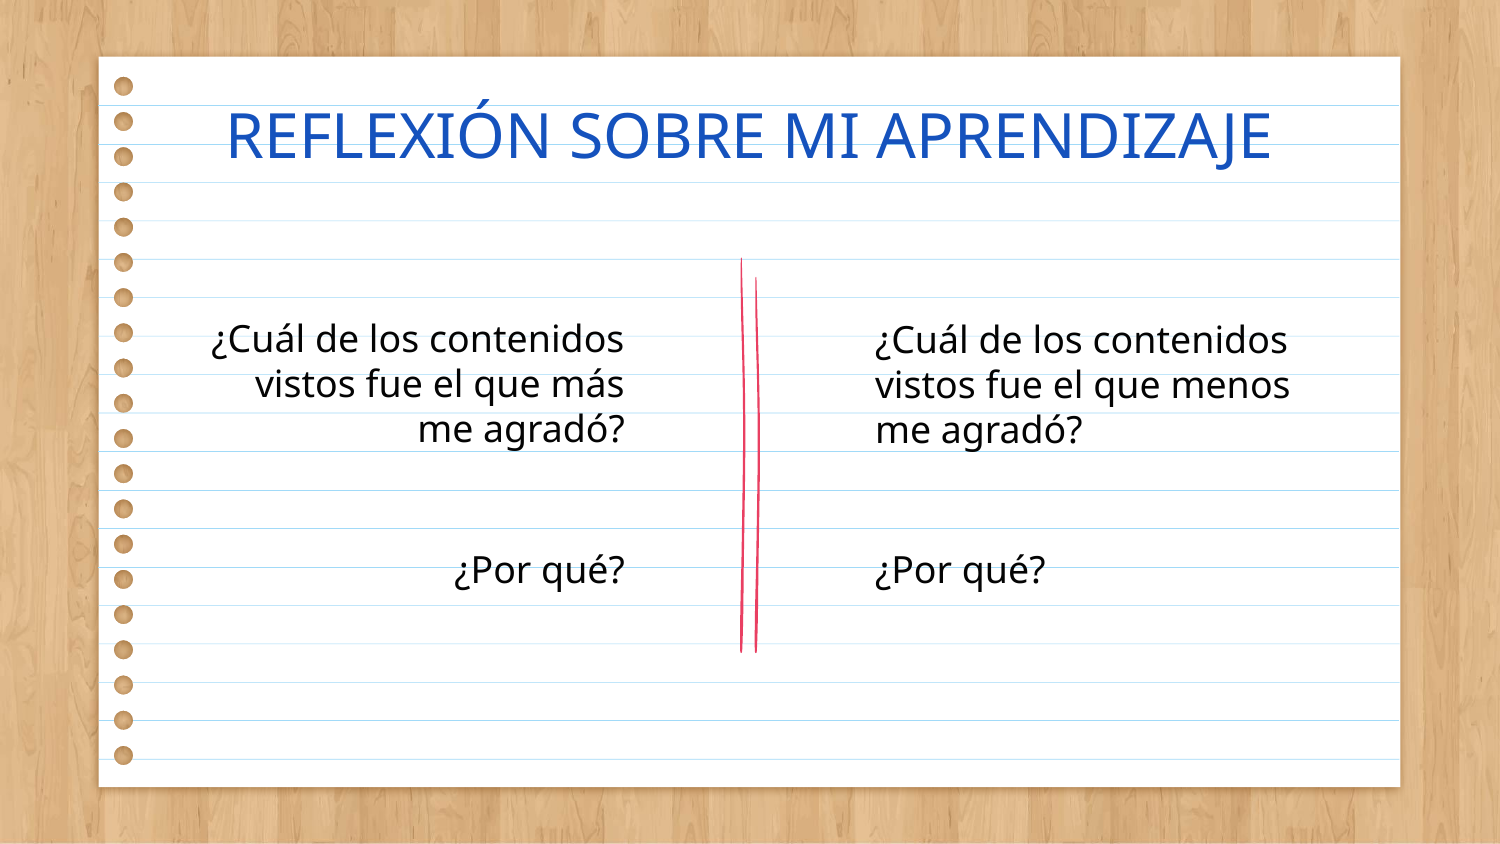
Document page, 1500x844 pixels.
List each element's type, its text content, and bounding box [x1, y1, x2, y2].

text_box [739, 256, 761, 655]
title REFLEXIÓN SOBRE MI APRENDIZAJE [146, 81, 1354, 186]
picture [0, 0, 1500, 844]
subtitle ¿Por qué? [192, 531, 640, 675]
subtitle ¿Cuál de los contenidos vistos fue el que menos me agradó? [860, 300, 1308, 445]
subtitle ¿Cuál de los contenidos vistos fue el que más me agradó? [192, 300, 640, 444]
subtitle ¿Por qué? [860, 531, 1308, 675]
